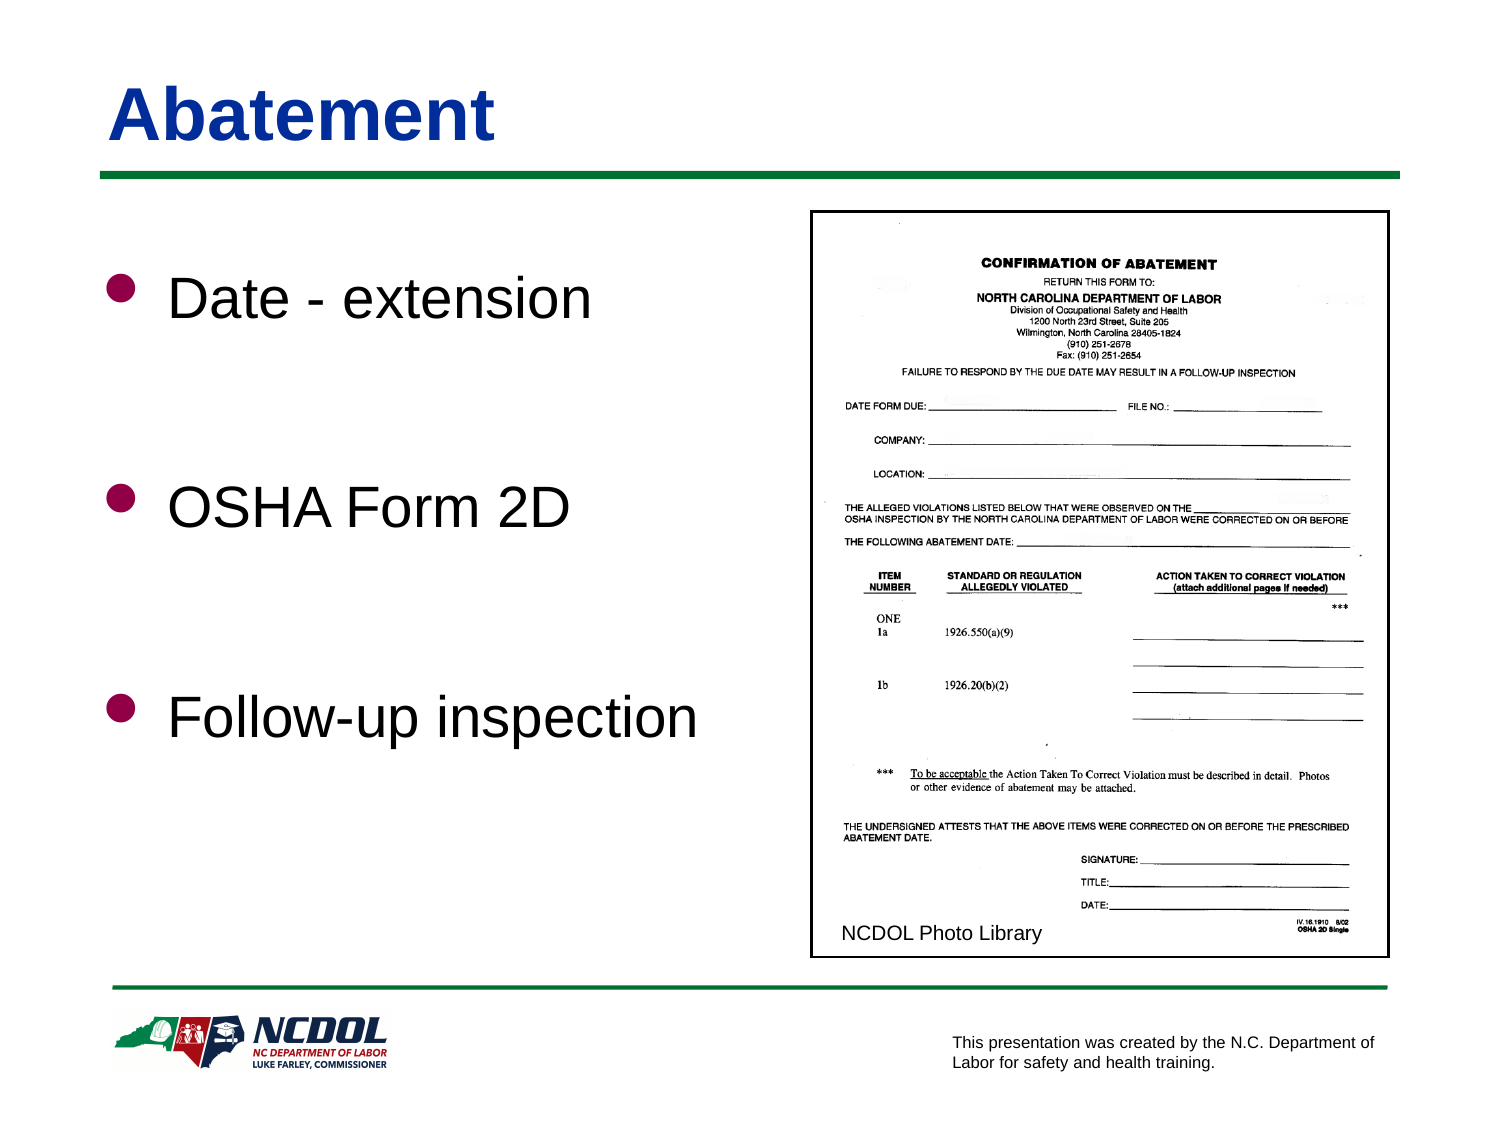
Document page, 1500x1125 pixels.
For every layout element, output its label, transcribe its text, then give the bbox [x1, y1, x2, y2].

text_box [812, 212, 1388, 956]
picture [109, 1011, 392, 1073]
text_box Abatement [92, 57, 1025, 112]
text_box Date - extension OSHA Form 2D Follow-up inspection [87, 112, 1400, 757]
